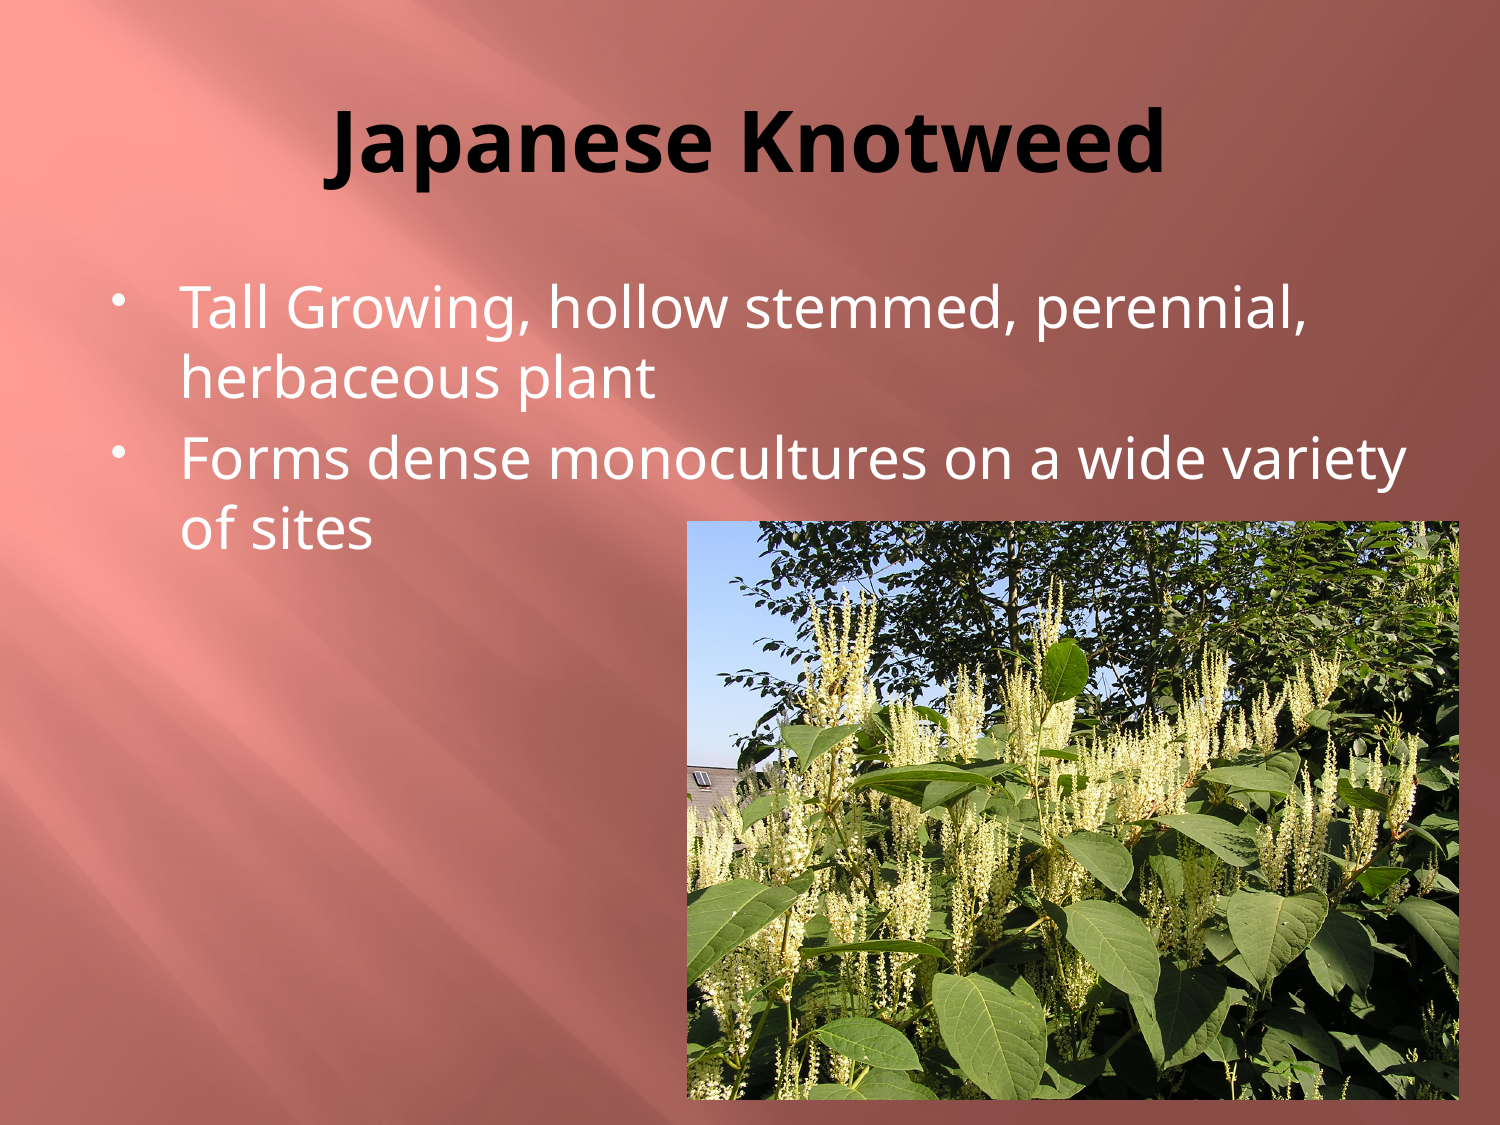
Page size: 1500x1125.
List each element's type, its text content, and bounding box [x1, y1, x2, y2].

picture [687, 521, 1459, 1101]
list Tall Growing, hollow stemmed, perennial, herbaceous plant Forms dense monocultures on a wide variety of sites [75, 262, 1425, 1035]
title Japanese Knotweed [75, 45, 1425, 233]
